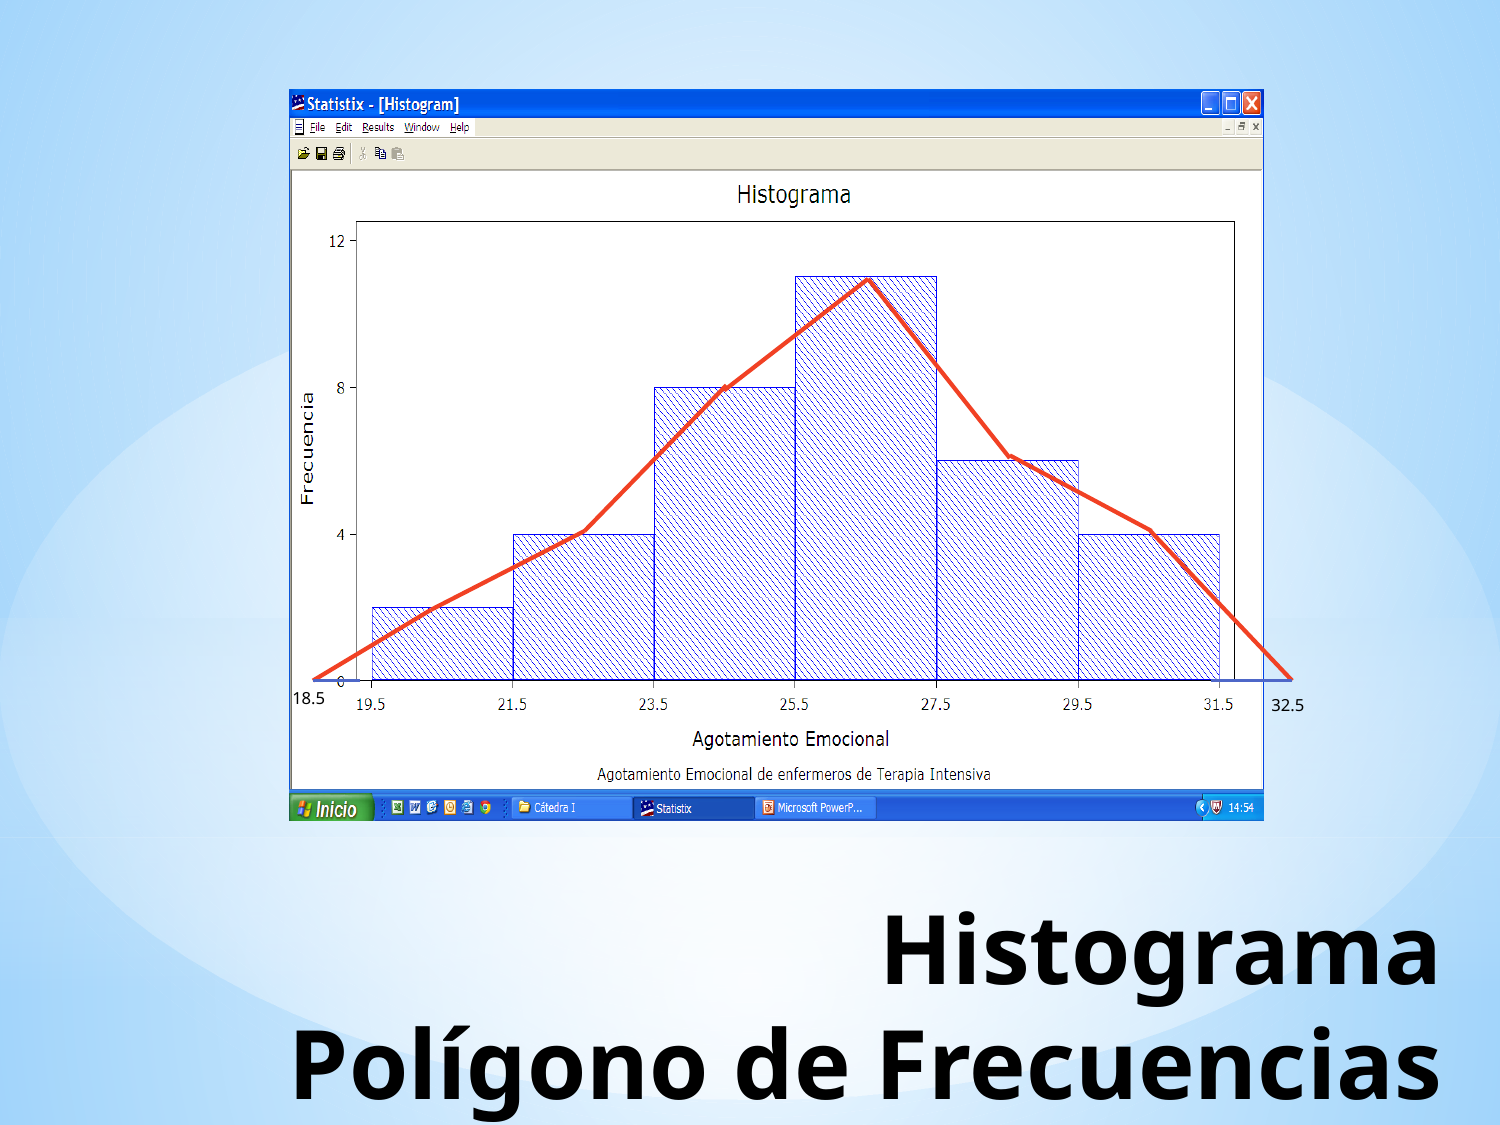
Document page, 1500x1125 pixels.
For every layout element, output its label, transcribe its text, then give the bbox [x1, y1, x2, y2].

picture [288, 89, 1264, 822]
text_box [1150, 530, 1293, 681]
text_box 18.5 [277, 680, 282, 716]
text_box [723, 278, 865, 391]
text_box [1009, 455, 1152, 532]
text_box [584, 385, 727, 532]
title Histograma Polígono de Frecuencias [253, 881, 1457, 1069]
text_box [430, 530, 585, 610]
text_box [867, 278, 1010, 459]
text_box 32.5 [1268, 687, 1328, 723]
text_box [312, 609, 432, 681]
